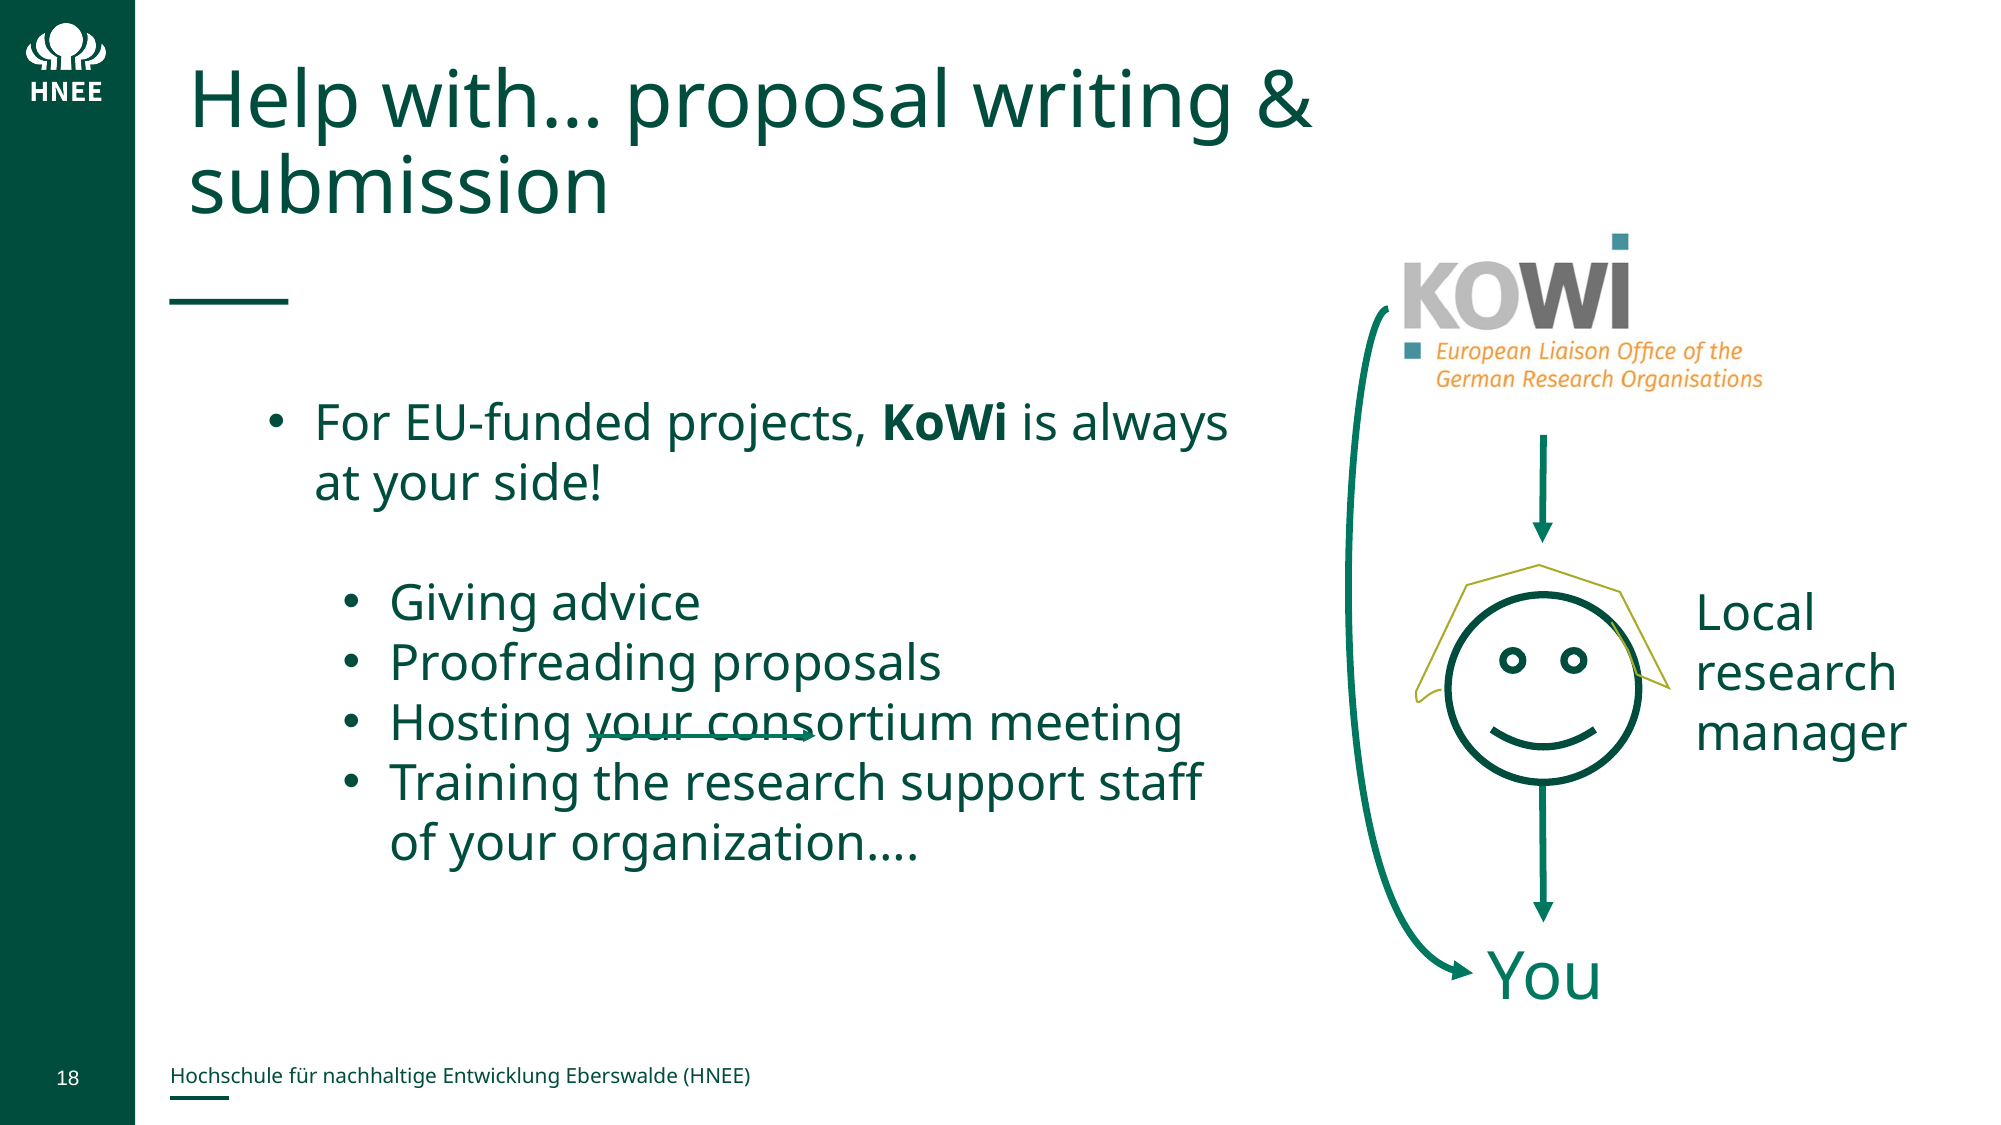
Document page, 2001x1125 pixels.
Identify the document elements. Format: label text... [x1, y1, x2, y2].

title Help with… proposal writing & submission [188, 124, 1500, 231]
picture [26, 23, 106, 101]
text_box Local research manager [1680, 573, 2000, 768]
picture [1388, 218, 1770, 400]
text_box For EU-funded projects, KoWi is always at your side! Giving advice Proofreading proposals Hosting your consortium meeting Training the research support staff of your organization…. [252, 382, 1268, 998]
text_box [1388, 308, 1480, 974]
text_box [1480, 563, 1671, 690]
text_box You [1473, 925, 1619, 1021]
text_box [1480, 624, 1640, 784]
